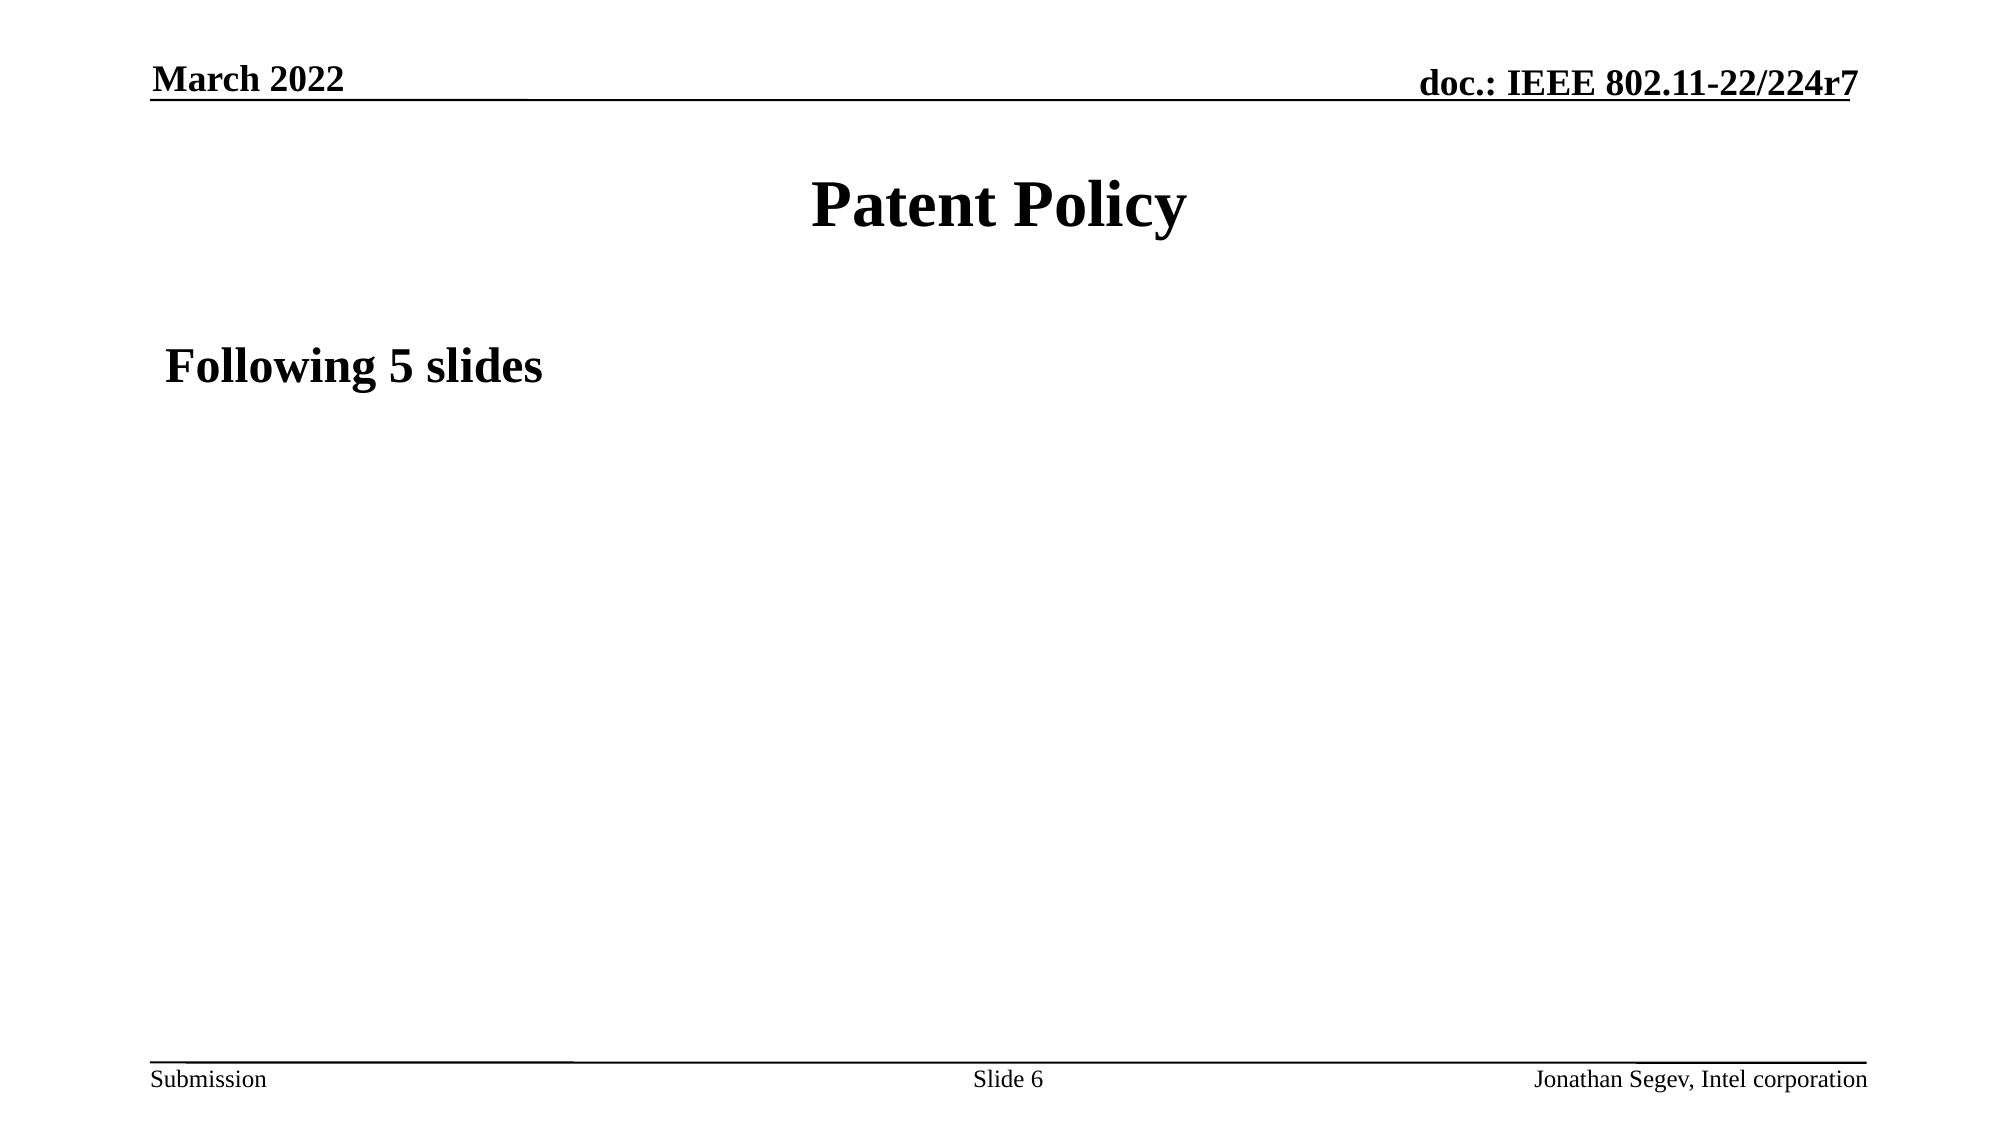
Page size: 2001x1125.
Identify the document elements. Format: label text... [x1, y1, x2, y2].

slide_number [152, 54, 563, 100]
title Patent Policy [149, 112, 1850, 288]
list Following 5 slides [149, 324, 1850, 1000]
footer Jonathan Segev, Intel corporation [1171, 1061, 1869, 1093]
slide_number Slide 6 [950, 1061, 1067, 1123]
